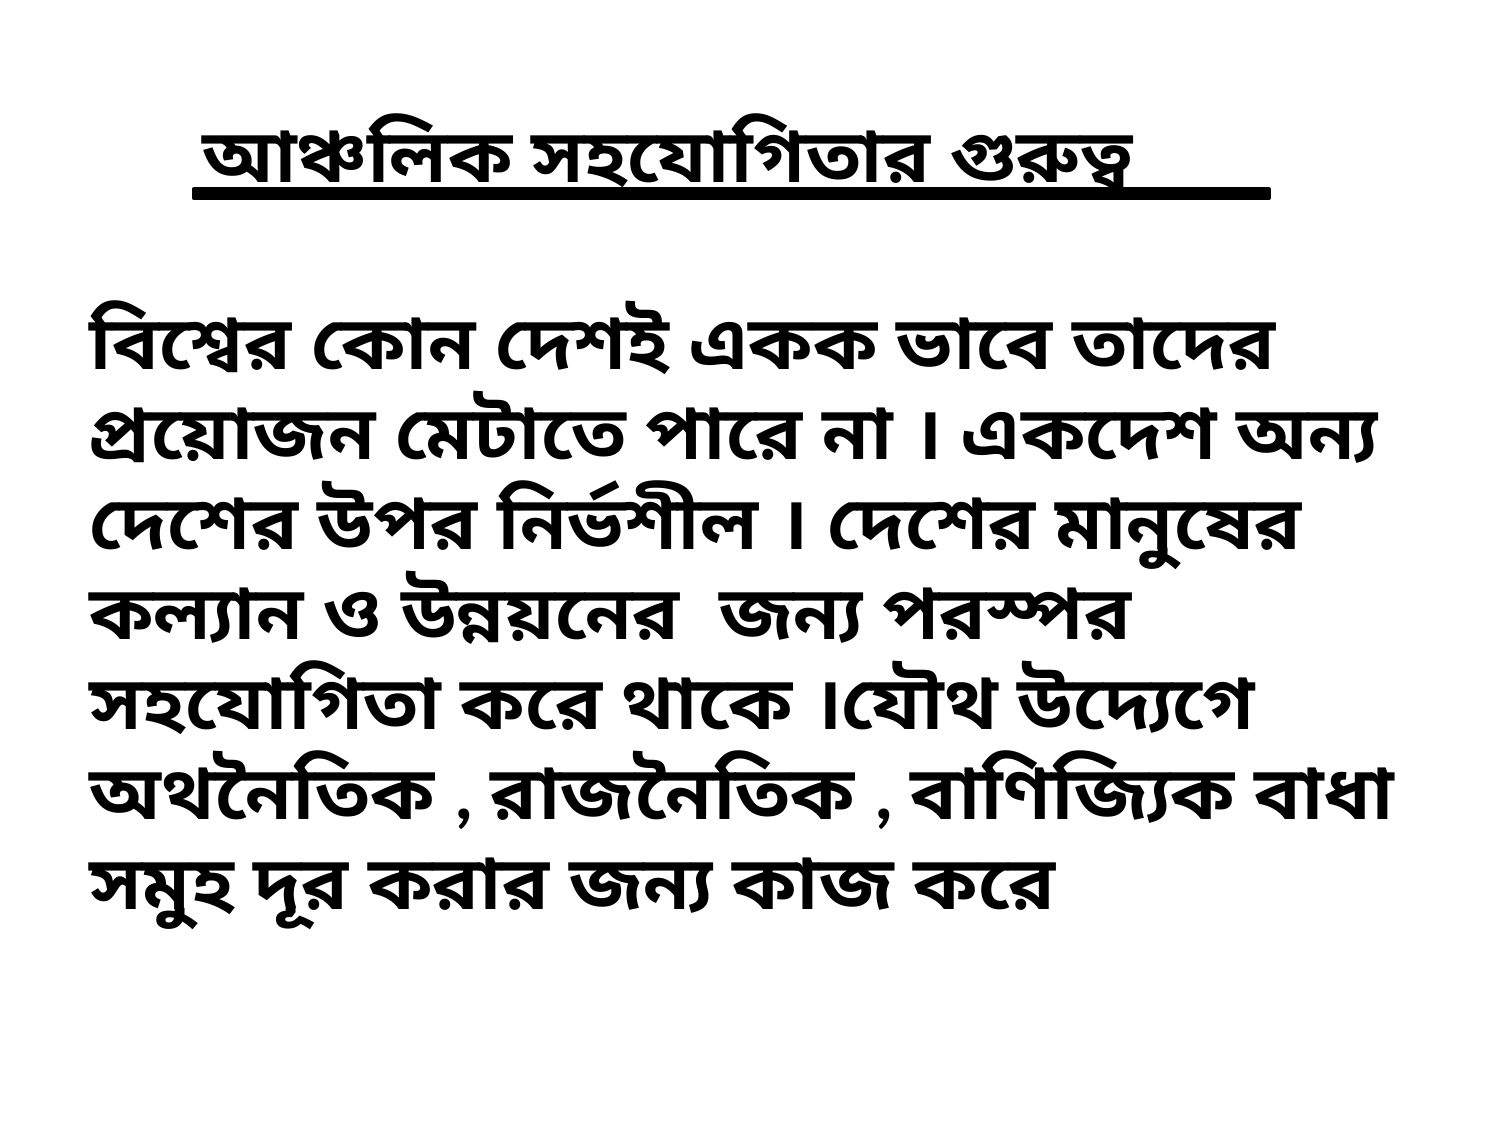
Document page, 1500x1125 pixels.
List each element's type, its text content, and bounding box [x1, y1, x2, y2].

text_box [192, 187, 1271, 200]
text_box আঞ্চলিক সহযোগিতার গুরুত্ব [187, 99, 1413, 205]
text_box বিশ্বের কোন দেশই একক ভাবে তাদের প্রয়োজন মেটাতে পারে না । একদেশ অন্য দেশের উপর নির্ভশীল । দেশের মানুষের কল্যান ও উন্নয়নের জন্য পরস্পর সহযোগিতা করে থাকে ।যৌথ উদ্যেগে অথনৈতিক , রাজনৈতিক , বাণিজ্যিক বাধা সমুহ দূর করার জন্য কাজ করে [75, 287, 1475, 933]
